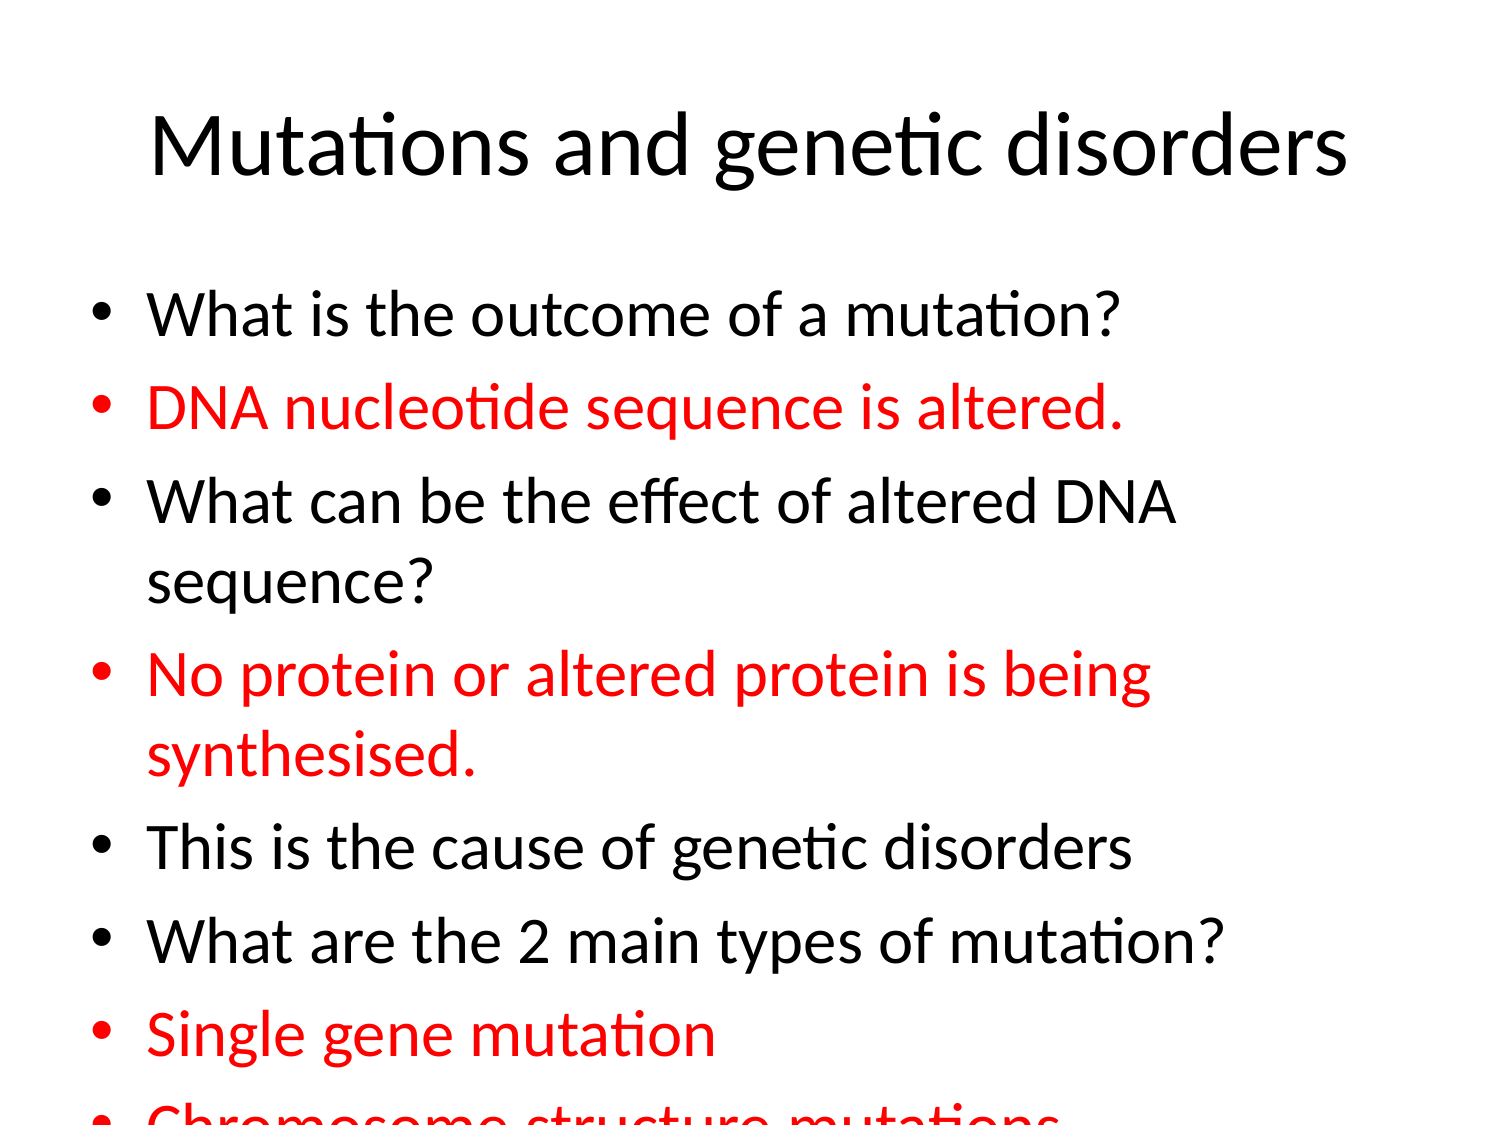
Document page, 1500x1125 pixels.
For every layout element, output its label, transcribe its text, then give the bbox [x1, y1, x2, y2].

title Mutations and genetic disorders [75, 45, 1425, 233]
list What is the outcome of a mutation? DNA nucleotide sequence is altered. What can be the effect of altered DNA sequence? No protein or altered protein is being synthesised. This is the cause of genetic disorders What are the 2 main types of mutation? Single gene mutation Chromosome structure mutations [75, 262, 1425, 1005]
